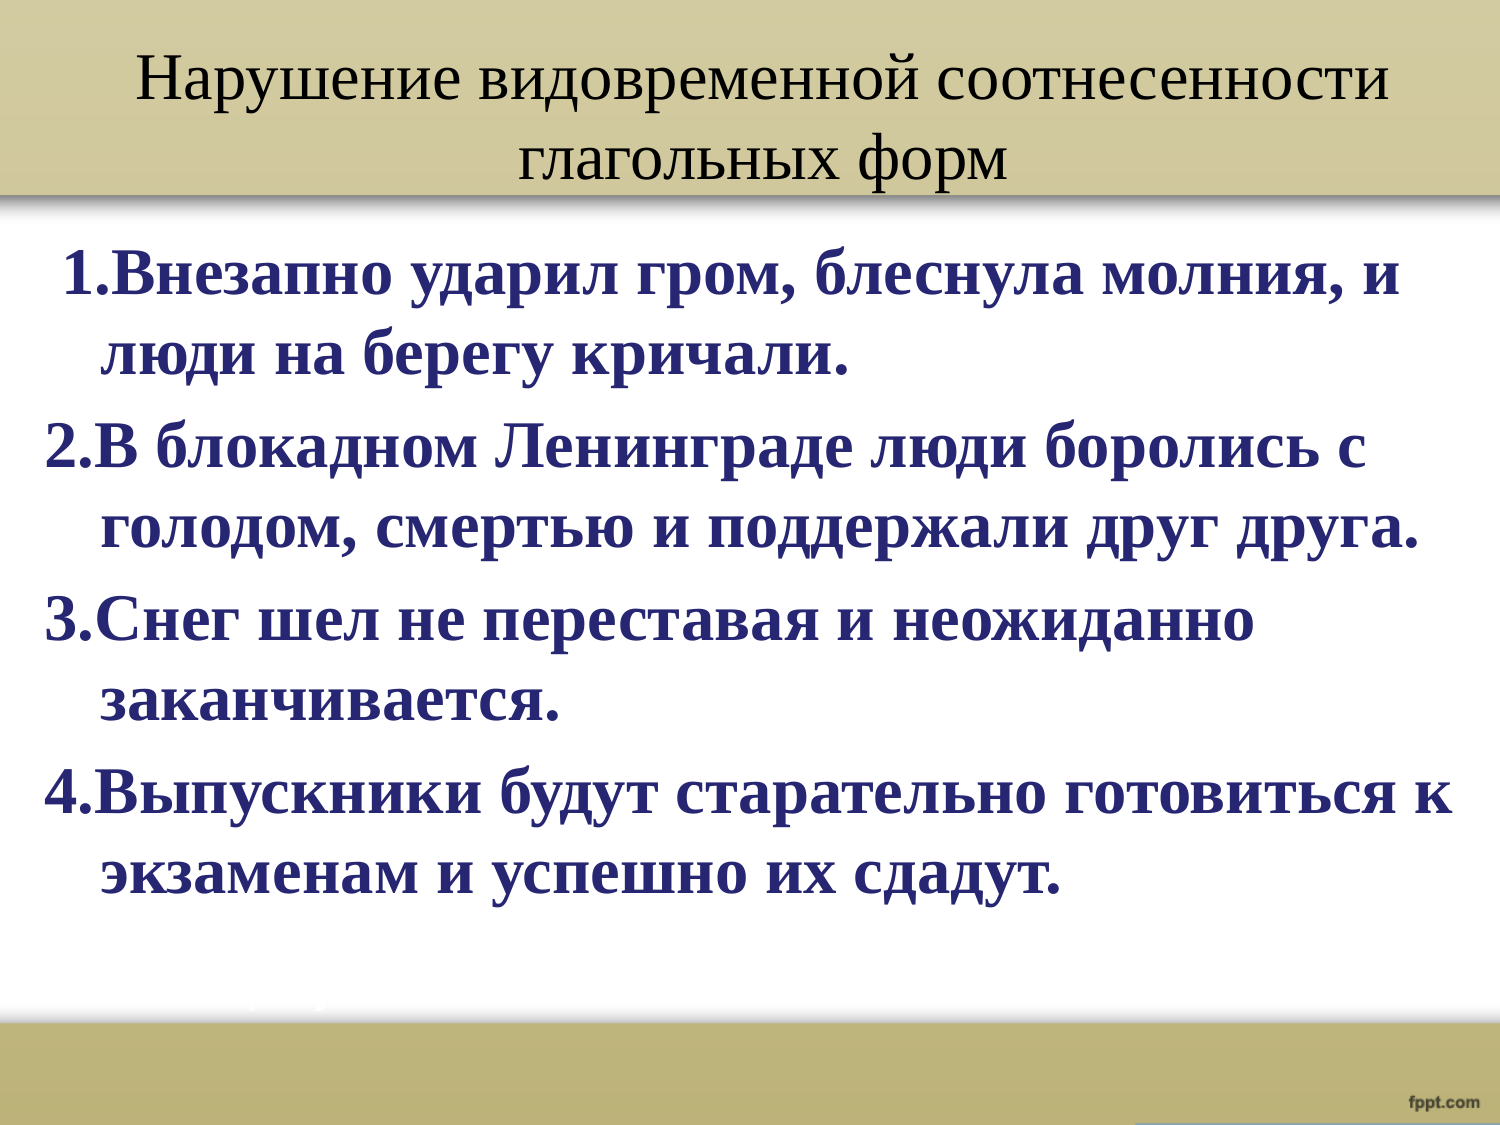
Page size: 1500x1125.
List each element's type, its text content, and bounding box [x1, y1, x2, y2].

picture [0, 0, 1500, 1125]
list 1.Внезапно ударил гром, блеснула молния, и люди на берегу кричали. 2.В блокадном Ленинграде люди боролись с голодом, смертью и поддержали друг друга. 3.Снег шел не переставая и неожиданно заканчивается. 4.Выпускники будут старательно готовиться к экзаменам и успешно их сдадут. [29, 219, 1471, 1036]
title Нарушение видовременной соотнесенности глагольных форм [88, 46, 1439, 180]
